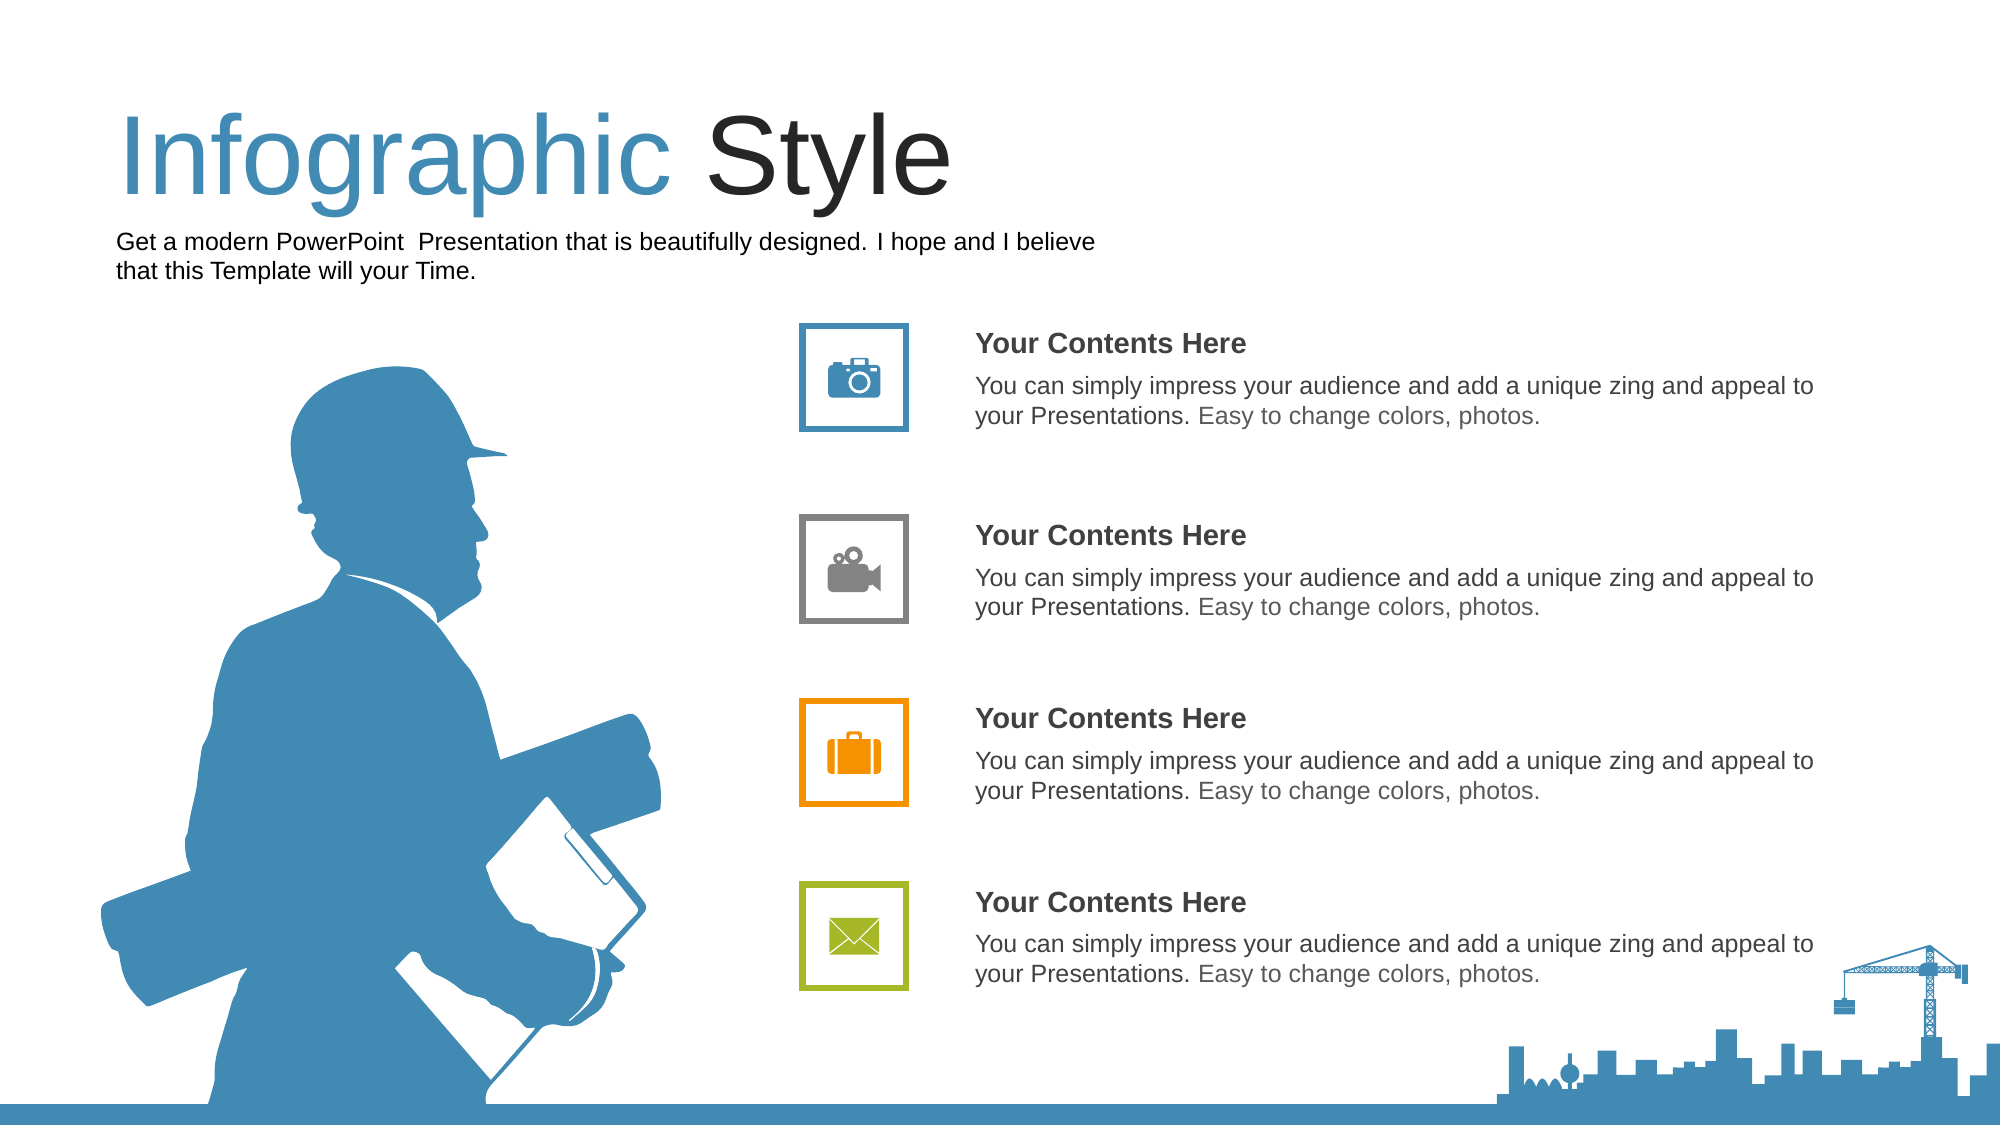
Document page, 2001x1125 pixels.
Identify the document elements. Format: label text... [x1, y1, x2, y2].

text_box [960, 508, 1841, 630]
text_box [801, 516, 907, 622]
text_box Infographic Style [102, 74, 1118, 224]
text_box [960, 317, 1841, 438]
text_box [801, 700, 907, 805]
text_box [1833, 944, 1968, 1078]
text_box Get a modern PowerPoint Presentation that is beautifully designed. I hope and I believe that this Template will your Time. [101, 217, 1113, 293]
text_box [1496, 1029, 2000, 1103]
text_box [960, 875, 1841, 997]
text_box [801, 325, 907, 430]
text_box [0, 1103, 2000, 1125]
text_box [827, 356, 882, 399]
text_box [826, 916, 883, 956]
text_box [100, 365, 662, 1108]
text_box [960, 692, 1841, 813]
text_box [826, 545, 882, 594]
text_box [826, 730, 883, 775]
text_box [801, 883, 907, 989]
